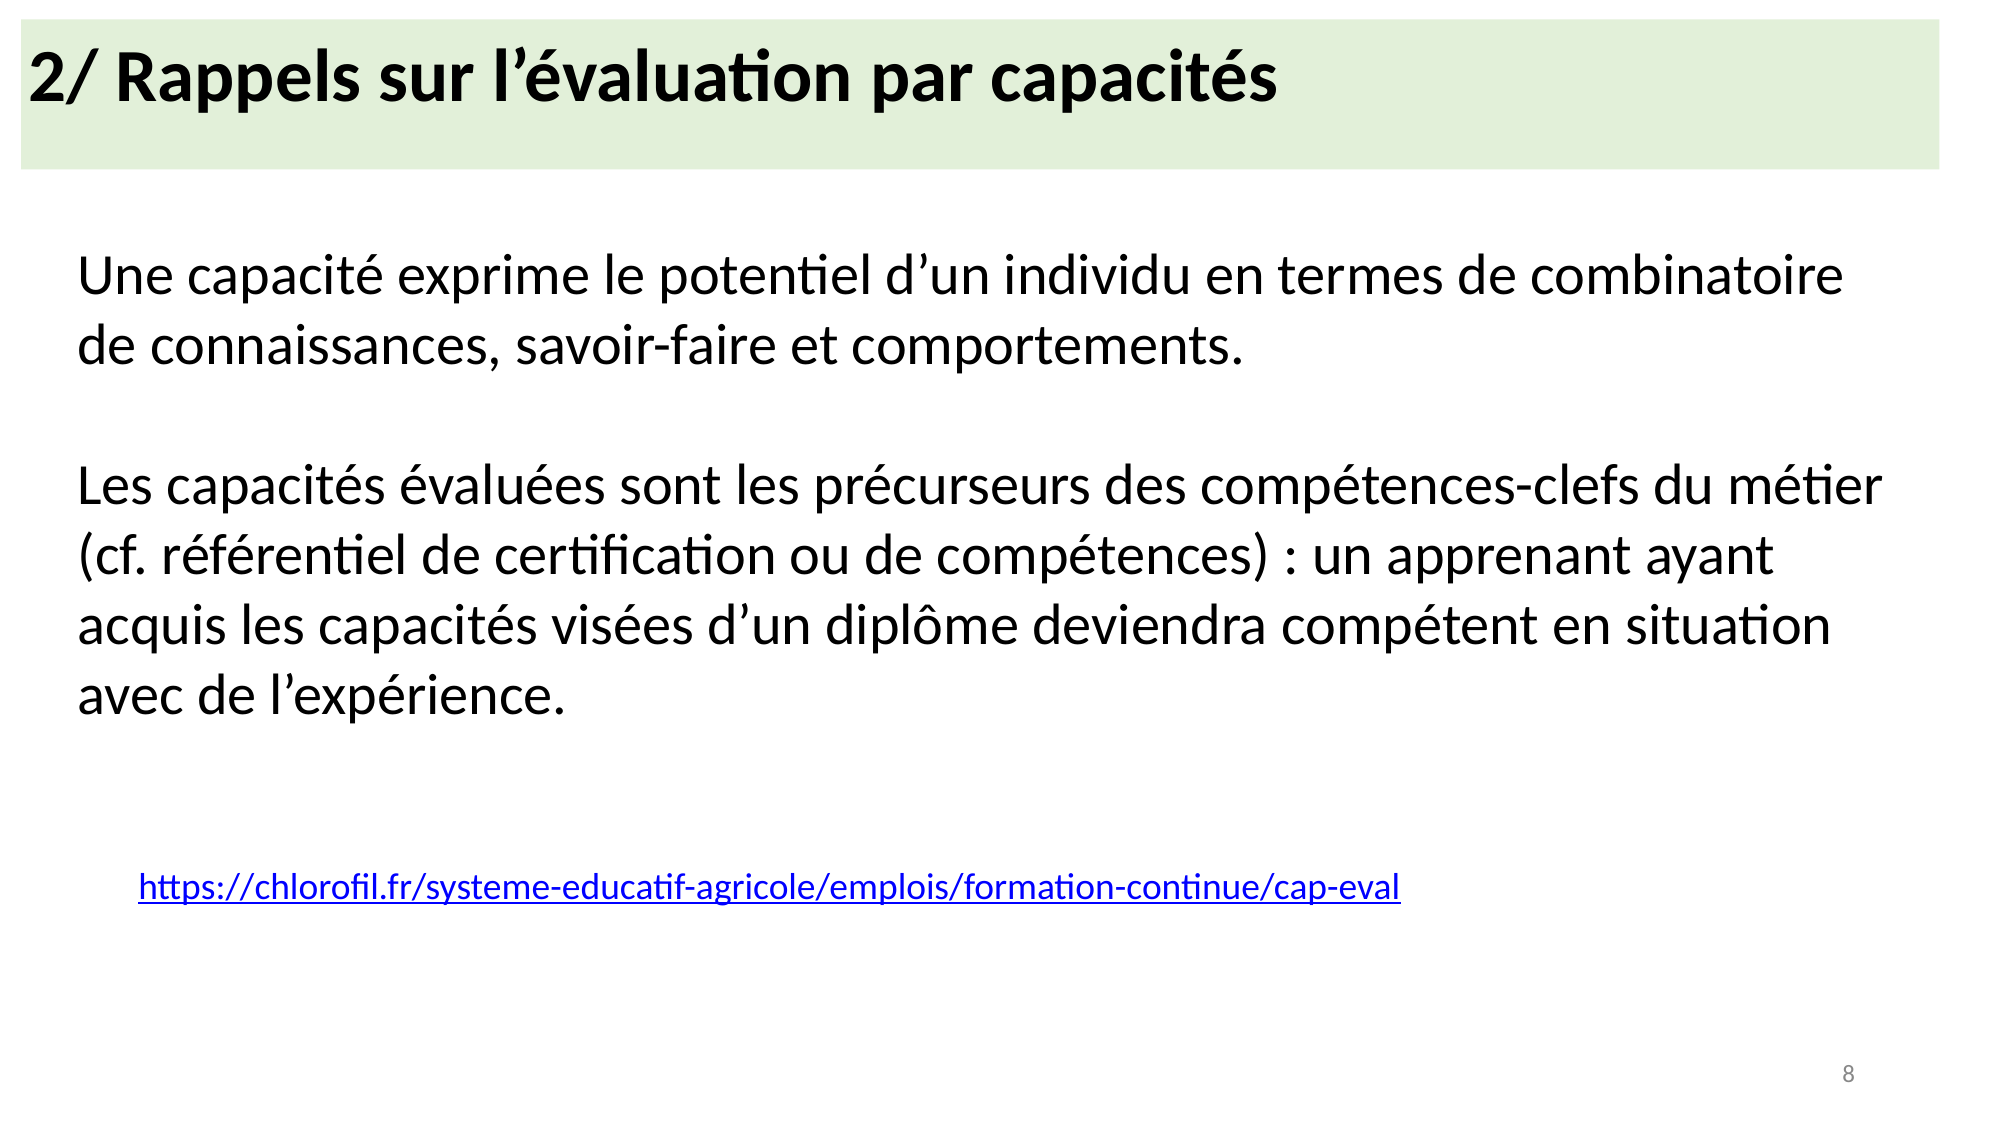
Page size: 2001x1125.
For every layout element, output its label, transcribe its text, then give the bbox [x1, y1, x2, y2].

text_box Une capacité exprime le potentiel d’un individu en termes de combinatoire de connaissances, savoir-faire et comportements. Les capacités évaluées sont les précurseurs des compétences-clefs du métier (cf. référentiel de certification ou de compétences) : un apprenant ayant acquis les capacités visées d’un diplôme deviendra compétent en situation avec de l’expérience. [70, 228, 1915, 849]
text_box 2/ Rappels sur l’évaluation par capacités [21, 19, 1940, 170]
text_box https://chlorofil.fr/systeme-educatif-agricole/emplois/formation-continue/cap-eval [130, 854, 1661, 960]
slide_number 8 [1832, 1051, 1863, 1094]
